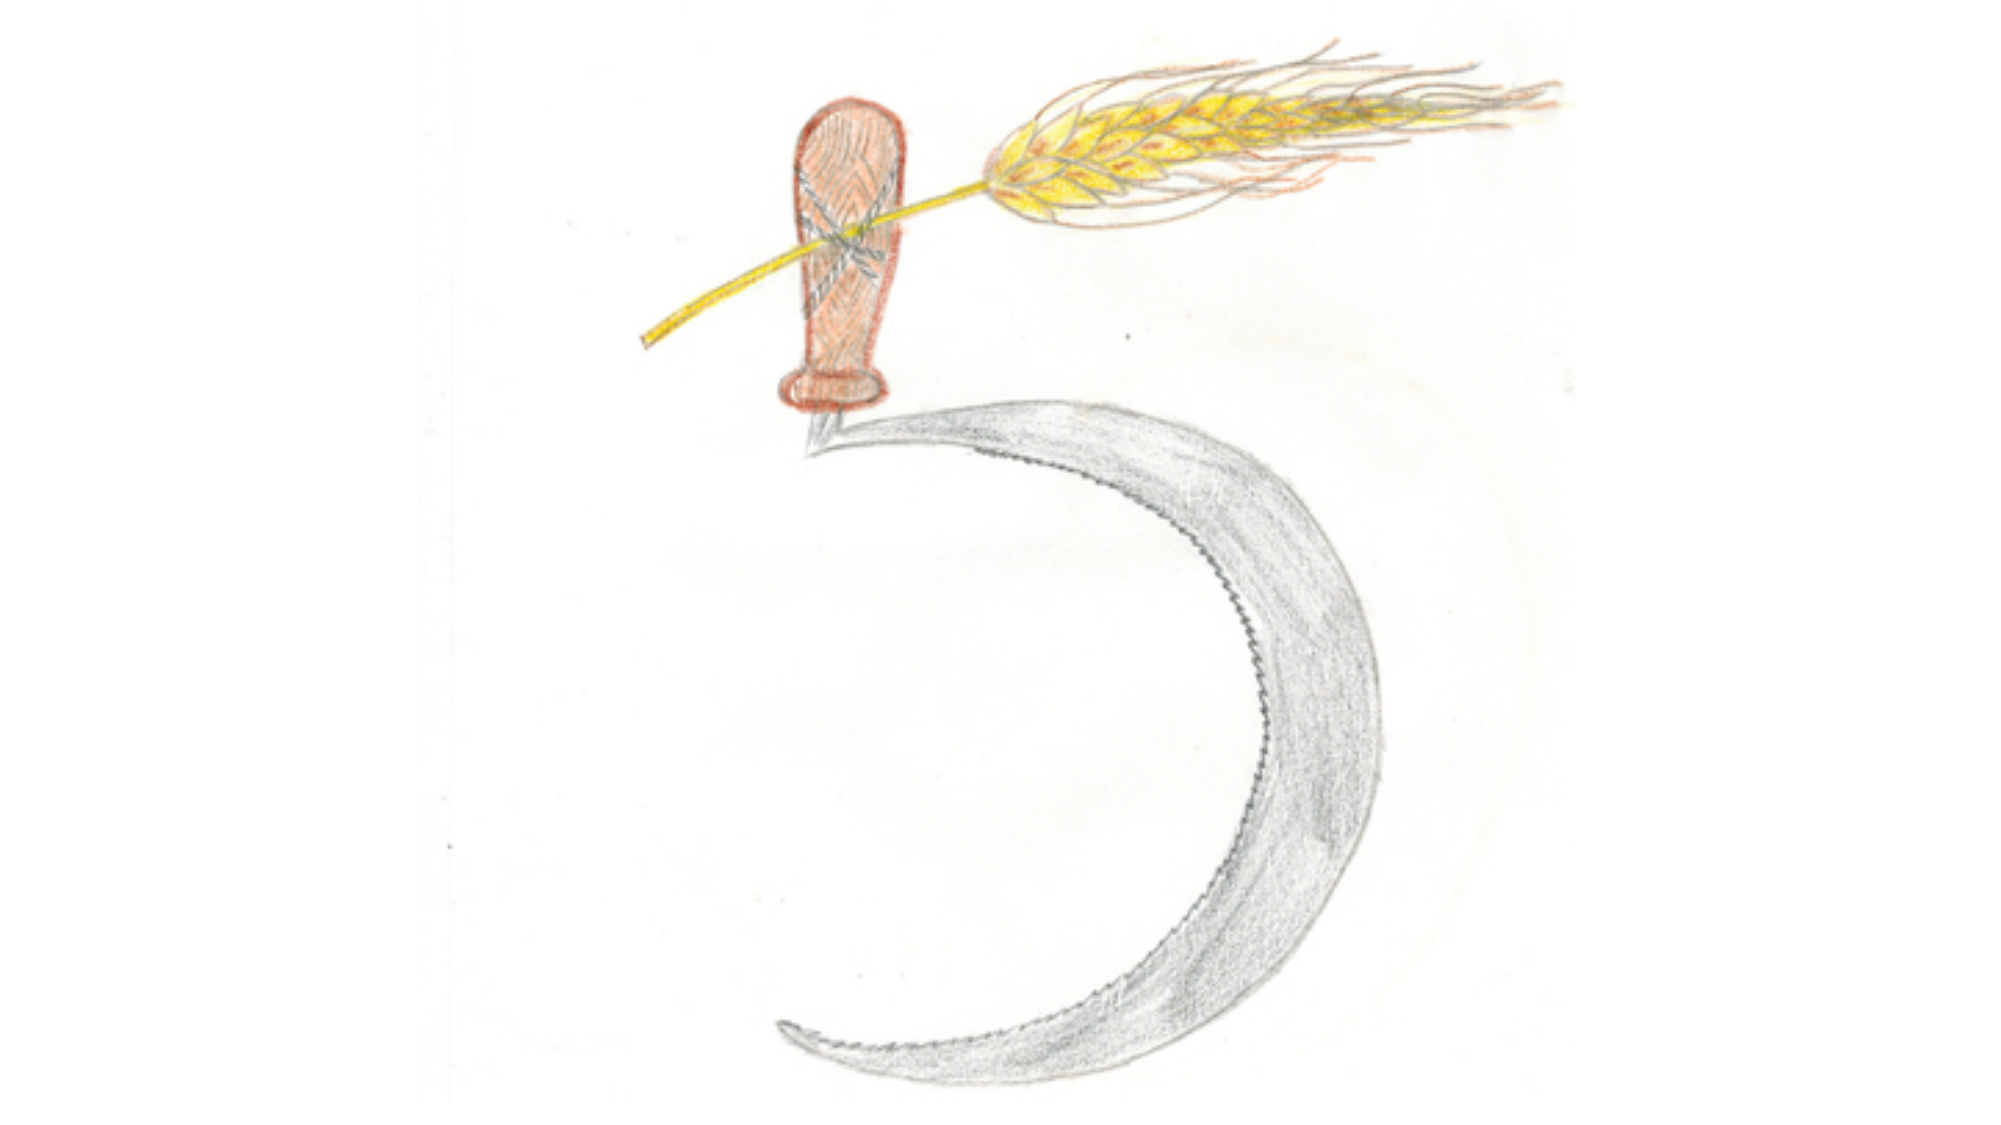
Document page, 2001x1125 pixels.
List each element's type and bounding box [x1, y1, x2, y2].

list [417, 0, 1583, 1102]
